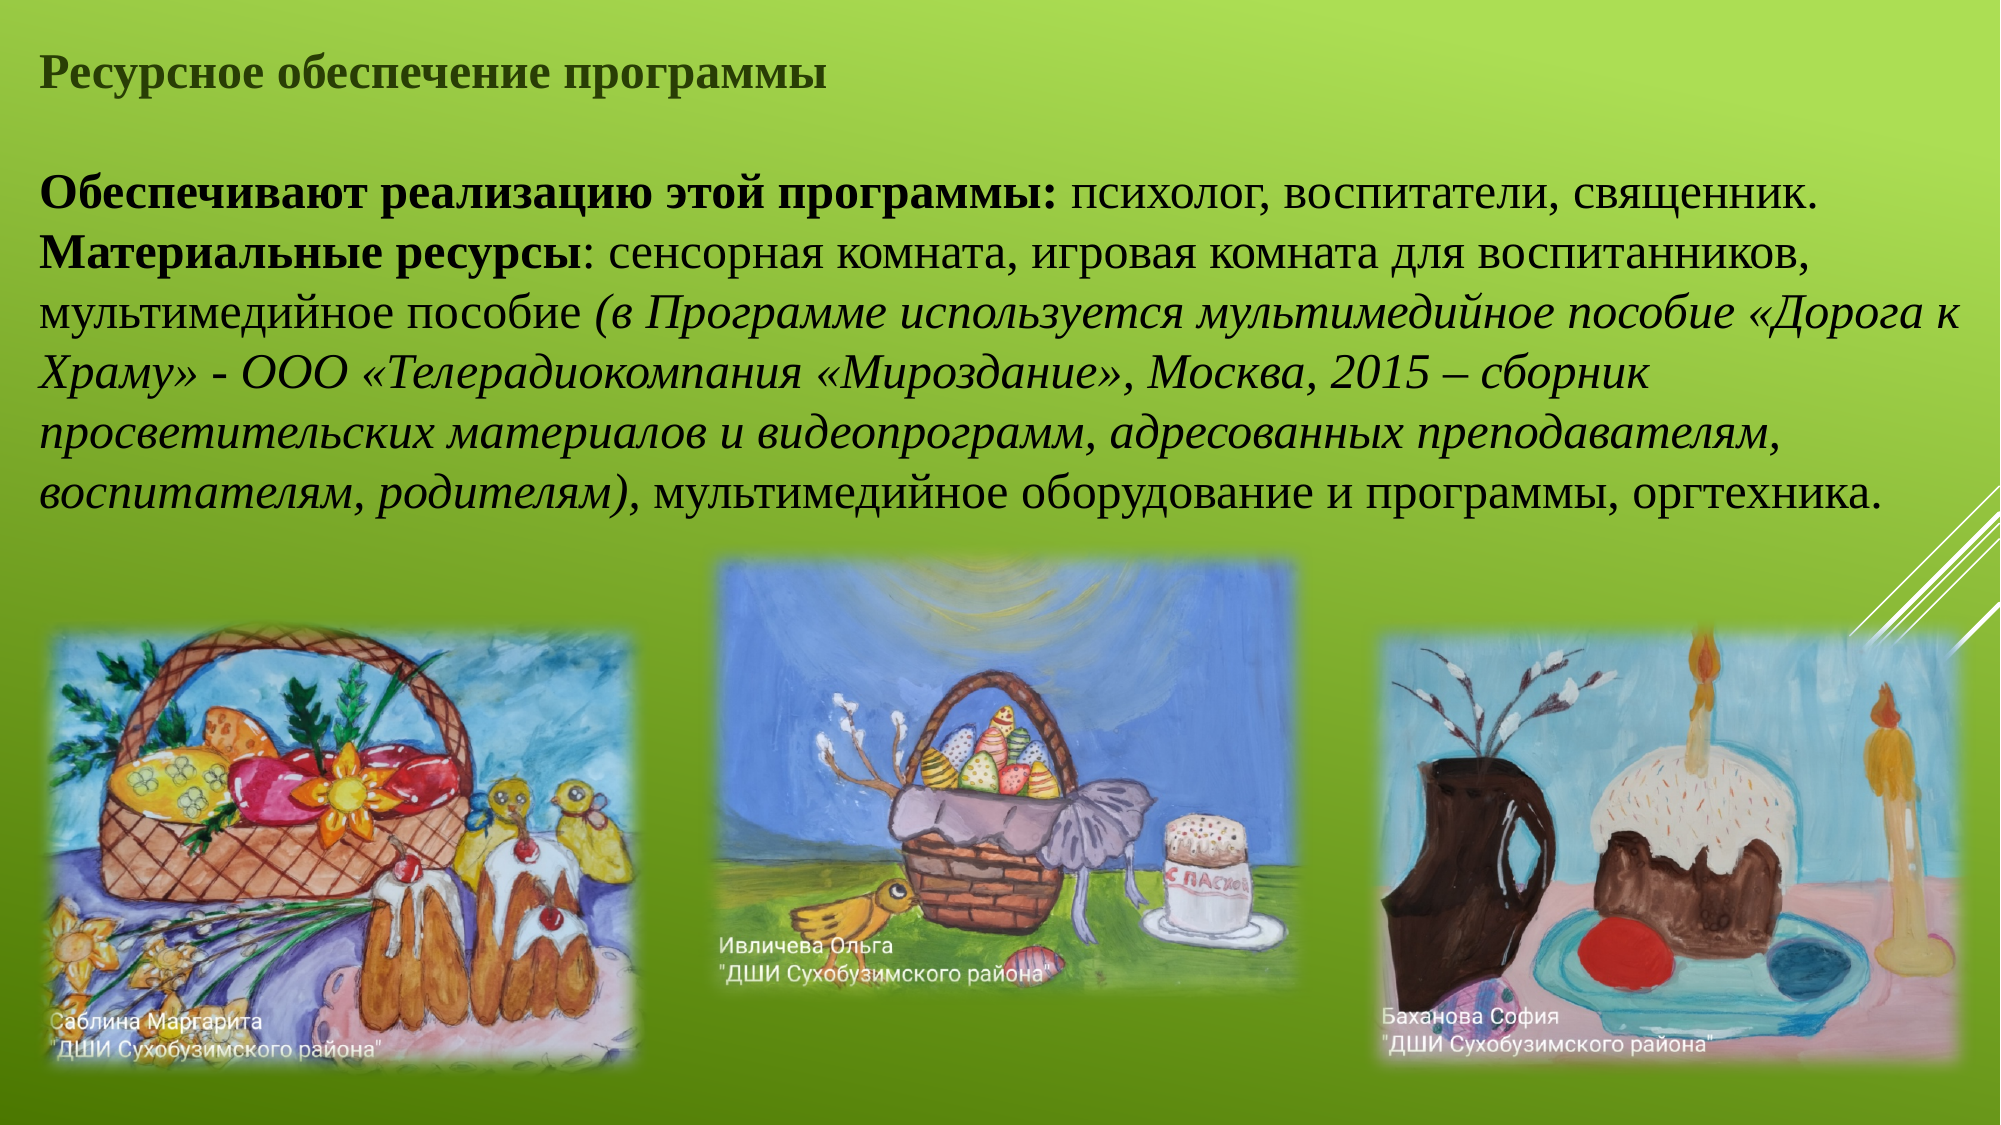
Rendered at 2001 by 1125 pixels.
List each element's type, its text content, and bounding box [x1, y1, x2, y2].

picture [1360, 615, 1978, 1080]
picture [34, 615, 651, 1080]
text_box Ресурсное обеспечение программы Обеспечивают реализацию этой программы: психолог, воспитатели, священник. Материальные ресурсы: сенсорная комната, игровая комната для воспитанников, мультимедийное пособие (в Программе используется мультимедийное пособие «Дорога к Храму» - ООО «Телерадиокомпания «Мироздание», Москва, 2015 – сборник просветительских материалов и видеопрограмм, адресованных преподавателям, воспитателям, родителям), мультимедийное оборудование и программы, оргтехника. [24, 31, 1982, 527]
picture [697, 541, 1314, 1006]
